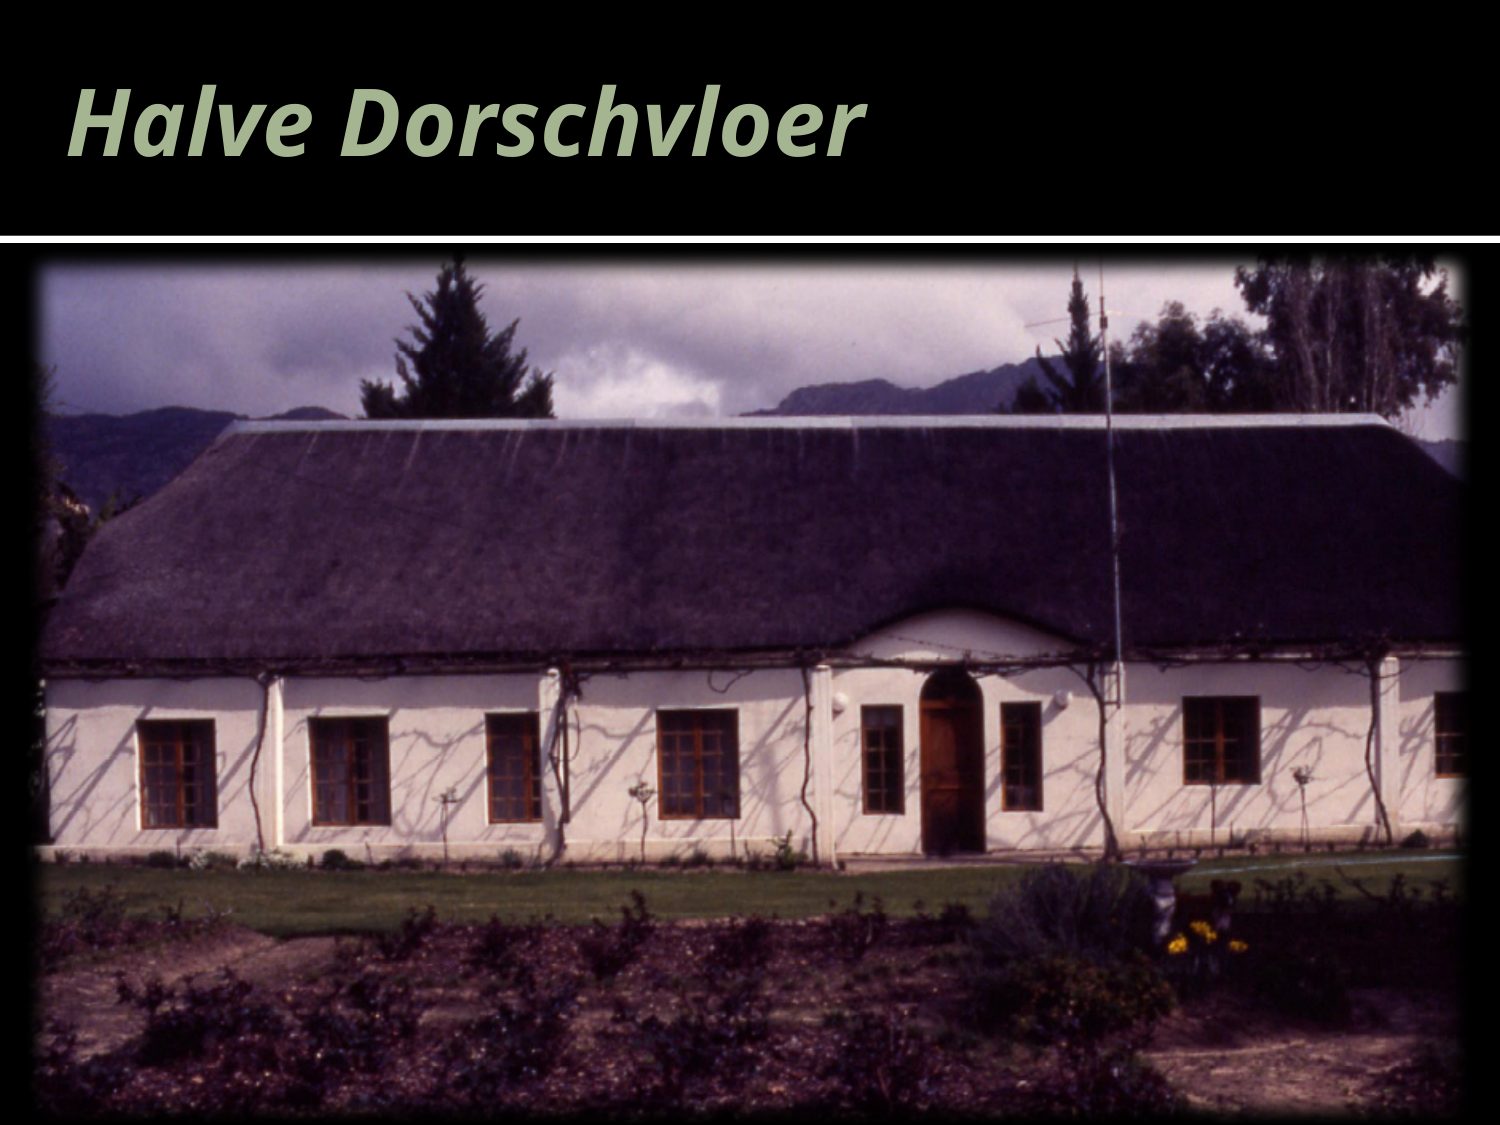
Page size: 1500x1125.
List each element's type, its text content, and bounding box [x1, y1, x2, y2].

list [24, 249, 1475, 1125]
title Halve Dorschvloer [50, 24, 1325, 213]
